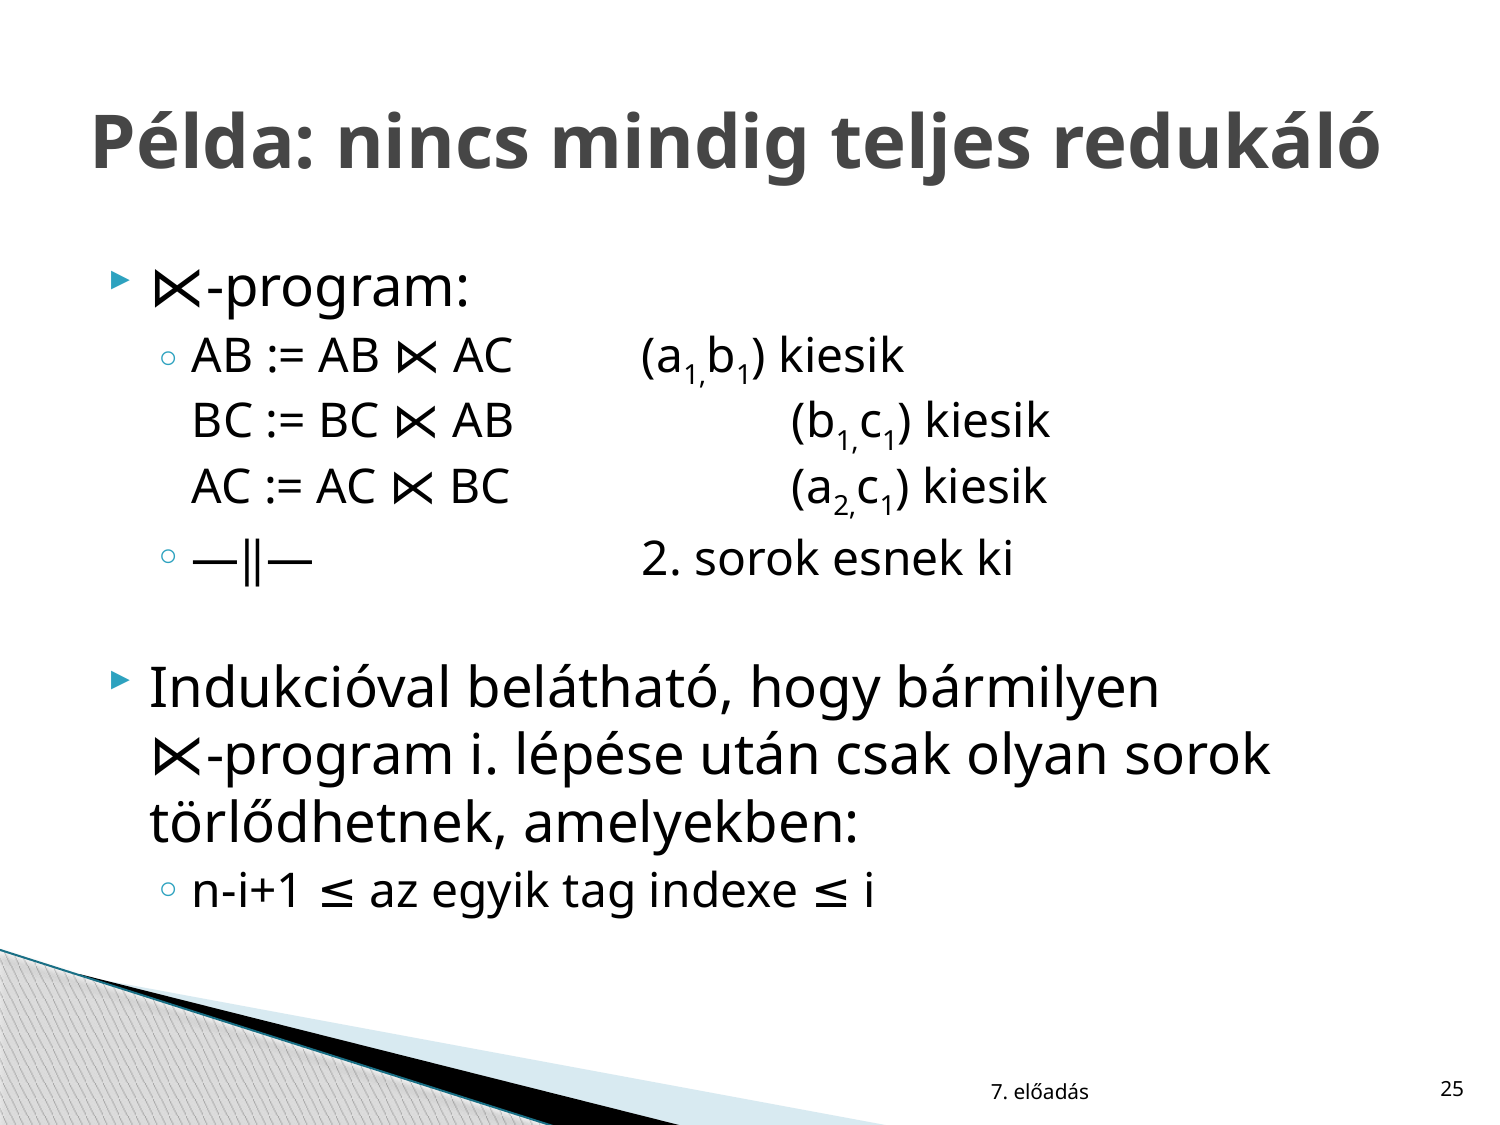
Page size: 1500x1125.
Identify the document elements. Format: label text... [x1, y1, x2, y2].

footer 7. előadás [718, 1051, 1105, 1112]
title Példa: nincs mindig teljes redukáló [75, 45, 1425, 233]
slide_number 25 [1418, 1051, 1479, 1112]
list ⋉-program: AB := AB ⋉ AC (a1,b1) kiesik BC := BC ⋉ AB (b1,c1) kiesik AC := AC ⋉ BC (a2,c1) kiesik ―‖― 2. sorok esnek ki Indukcióval belátható, hogy bármilyen ⋉-program i. lépése után csak olyan sorok törlődhetnek, amelyekben: n-i+1 ≤ az egyik tag indexe ≤ i [74, 242, 1426, 986]
